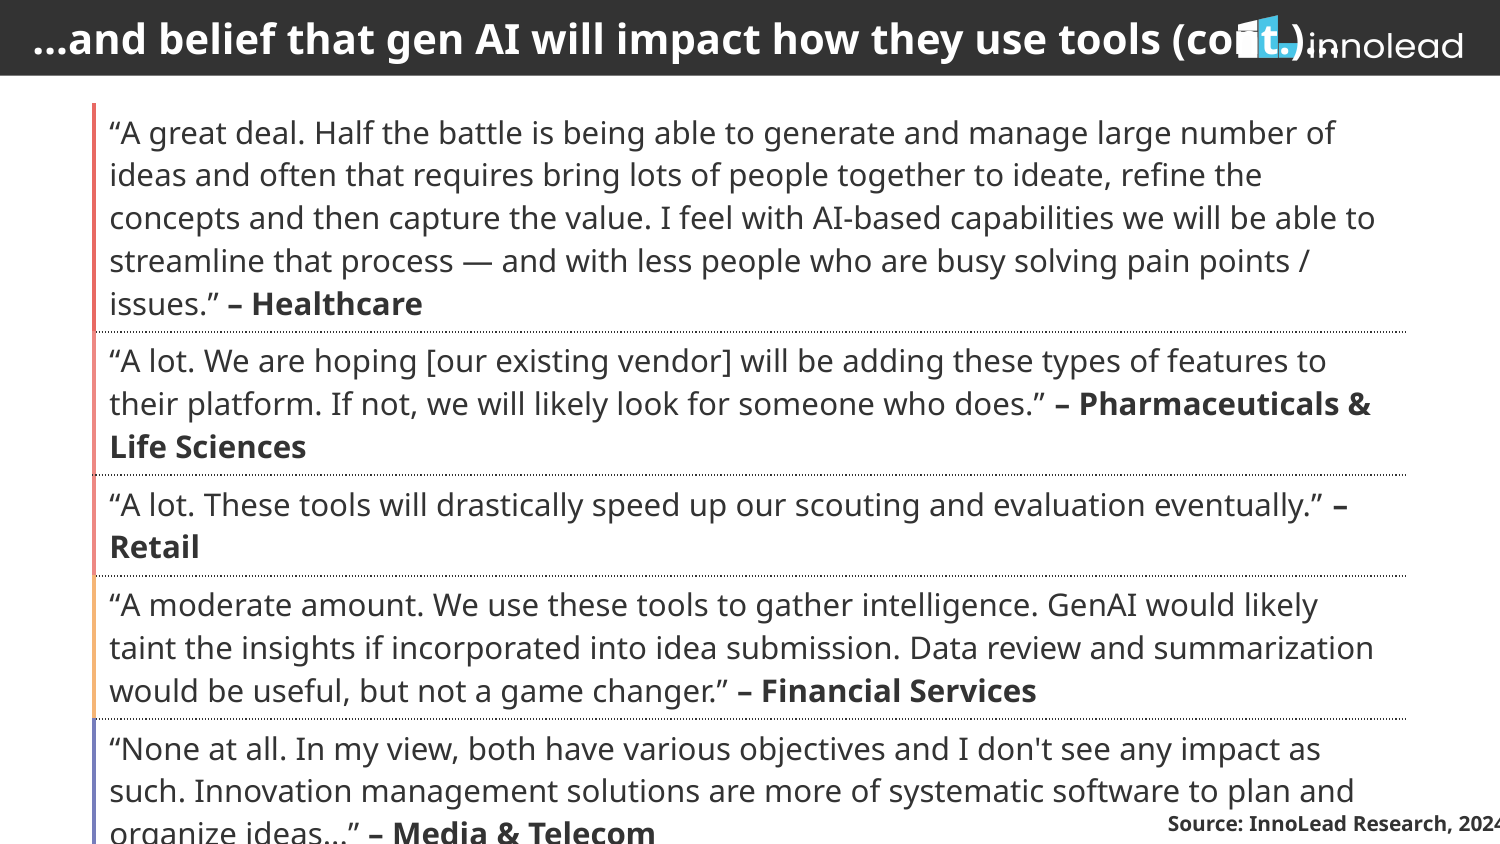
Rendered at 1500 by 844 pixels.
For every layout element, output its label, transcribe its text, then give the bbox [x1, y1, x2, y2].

table_cell “A lot. These tools will drastically speed up our scouting and evaluation eventually.” – Retail [96, 475, 1406, 576]
table_header “A great deal. Half the battle is being able to generate and manage large number of ideas and often that requires bring lots of people together to ideate, refine the concepts and then capture the value. I feel with AI-based capabilities we will be able to streamline that process — and with less people who are busy solving pain points / issues.” – Healthcare [96, 103, 1406, 332]
table_cell “None at all. In my view, both have various objectives and I don't see any impact as such. Innovation management solutions are more of systematic software to plan and organize ideas...” – Media & Telecom [96, 719, 1406, 844]
text_box Source: InnoLead Research, 2024 [1153, 803, 1500, 844]
picture [1238, 71, 1465, 77]
table_cell “A moderate amount. We use these tools to gather intelligence. GenAI would likely taint the insights if incorporated into idea submission. Data review and summarization would be useful, but not a game changer.” – Financial Services [96, 576, 1406, 719]
text_box …and belief that gen AI will impact how they use tools (cont.)… [17, 5, 1500, 71]
table_cell “A lot. We are hoping [our existing vendor] will be adding these types of features to their platform. If not, we will likely look for someone who does.” – Pharmaceuticals & Life Sciences [96, 332, 1406, 475]
